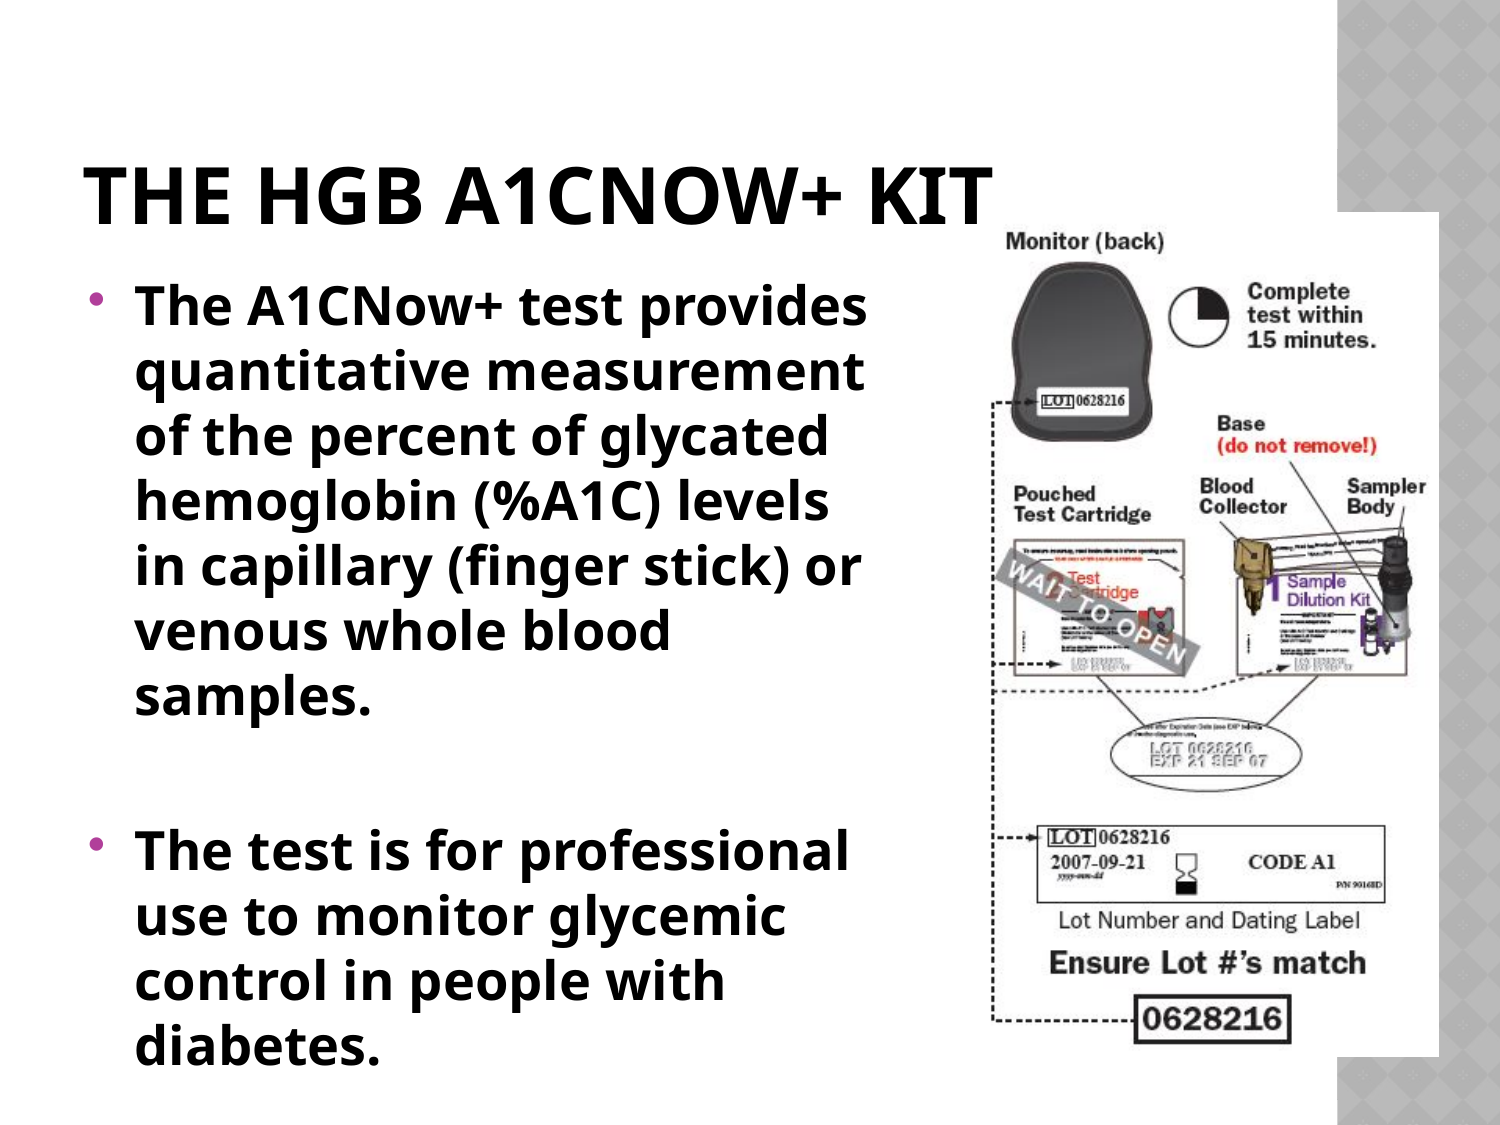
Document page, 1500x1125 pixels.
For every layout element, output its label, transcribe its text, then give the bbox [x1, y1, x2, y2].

title The HGB A1CNOW+ Kit [75, 52, 1263, 240]
picture [979, 211, 1440, 1057]
list The A1CNow+ test provides quantitative measurement of the percent of glycated hemoglobin (%A1C) levels in capillary (finger stick) or venous whole blood samples. The test is for professional use to monitor glycemic control in people with diabetes. [75, 264, 900, 1059]
